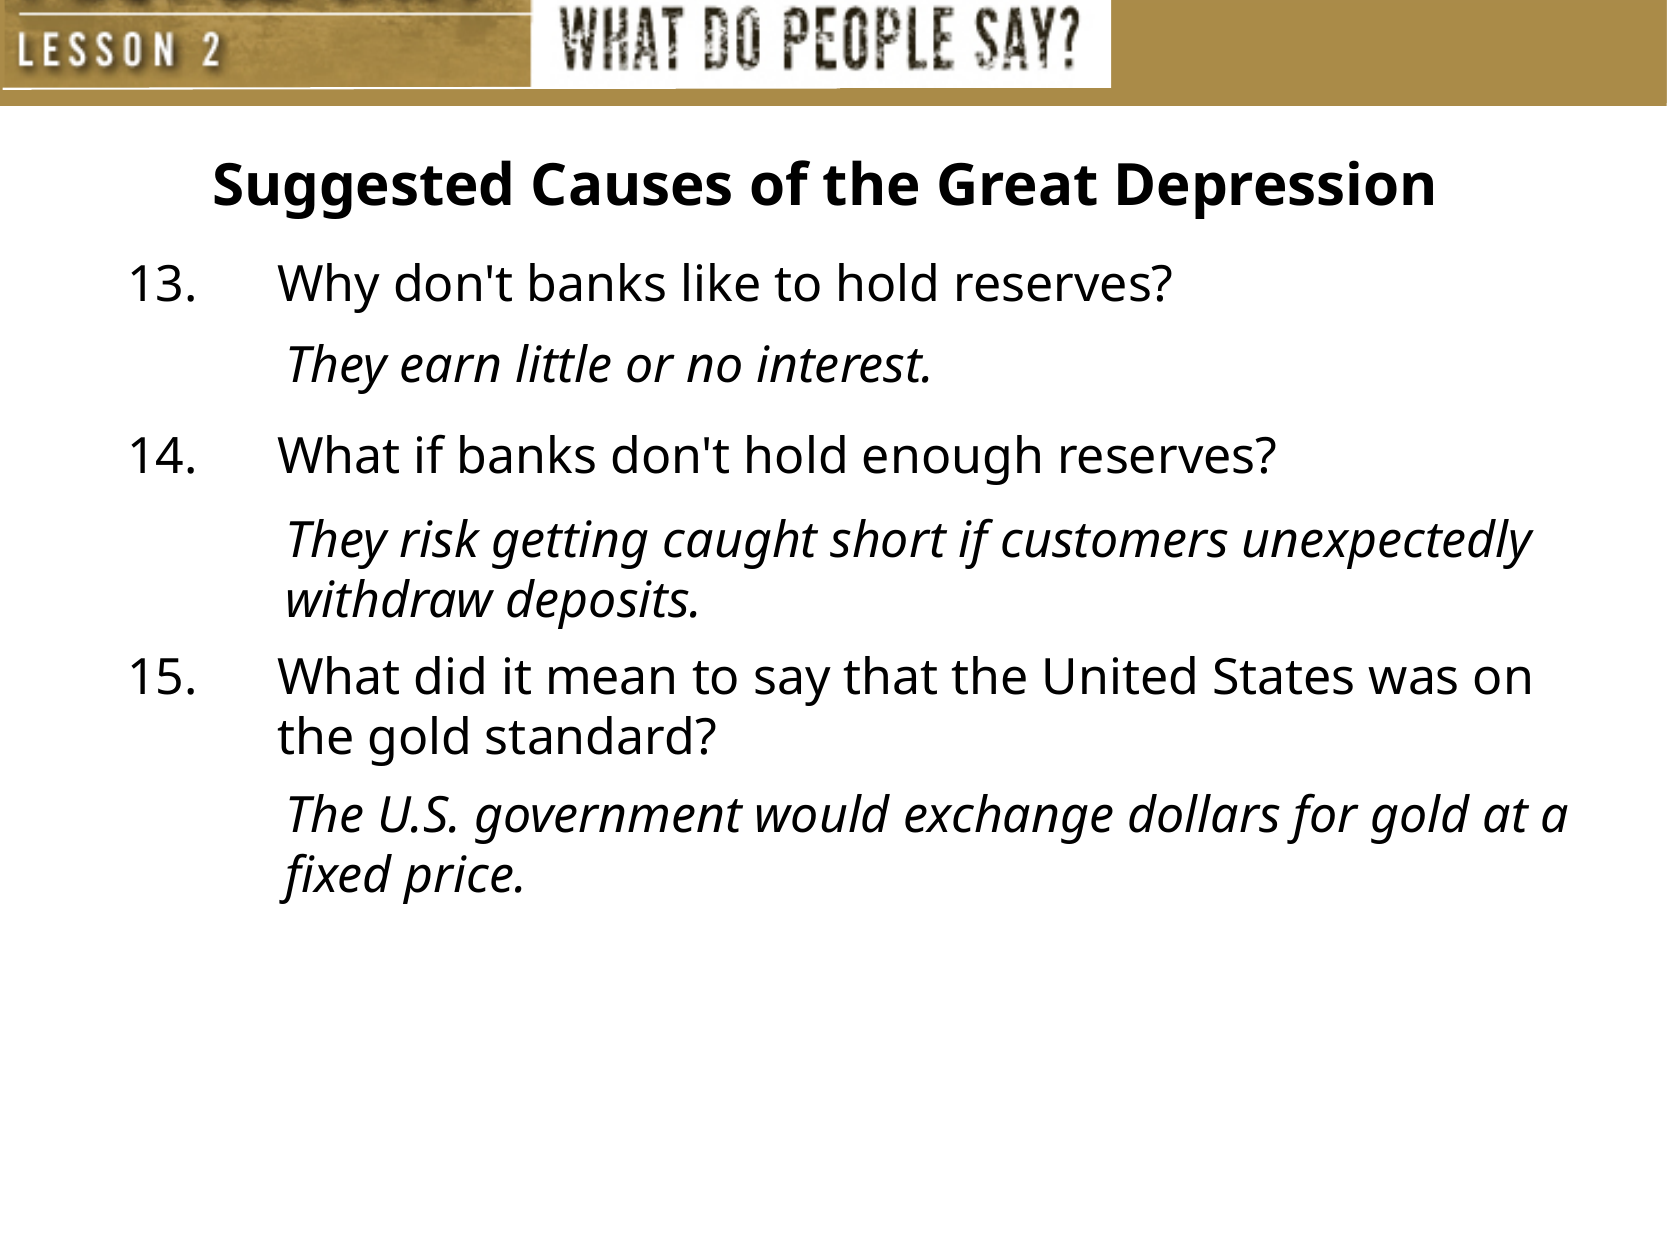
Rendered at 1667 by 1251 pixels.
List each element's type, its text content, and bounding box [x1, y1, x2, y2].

text_box Suggested Causes of the Great Depression [160, 139, 1490, 225]
picture [4, 0, 1112, 88]
text_box The U.S. government would exchange dollars for gold at a fixed price. [270, 774, 1634, 910]
text_box 13. Why don't banks like to hold reserves? [112, 243, 1459, 319]
text_box 14. What if banks don't hold enough reserves? [112, 416, 1396, 492]
text_box They earn little or no interest. [270, 324, 1119, 400]
text_box They risk getting caught short if customers unexpectedly withdraw deposits. [270, 499, 1625, 635]
text_box 15. What did it mean to say that the United States was on the gold standard? [112, 637, 1559, 773]
